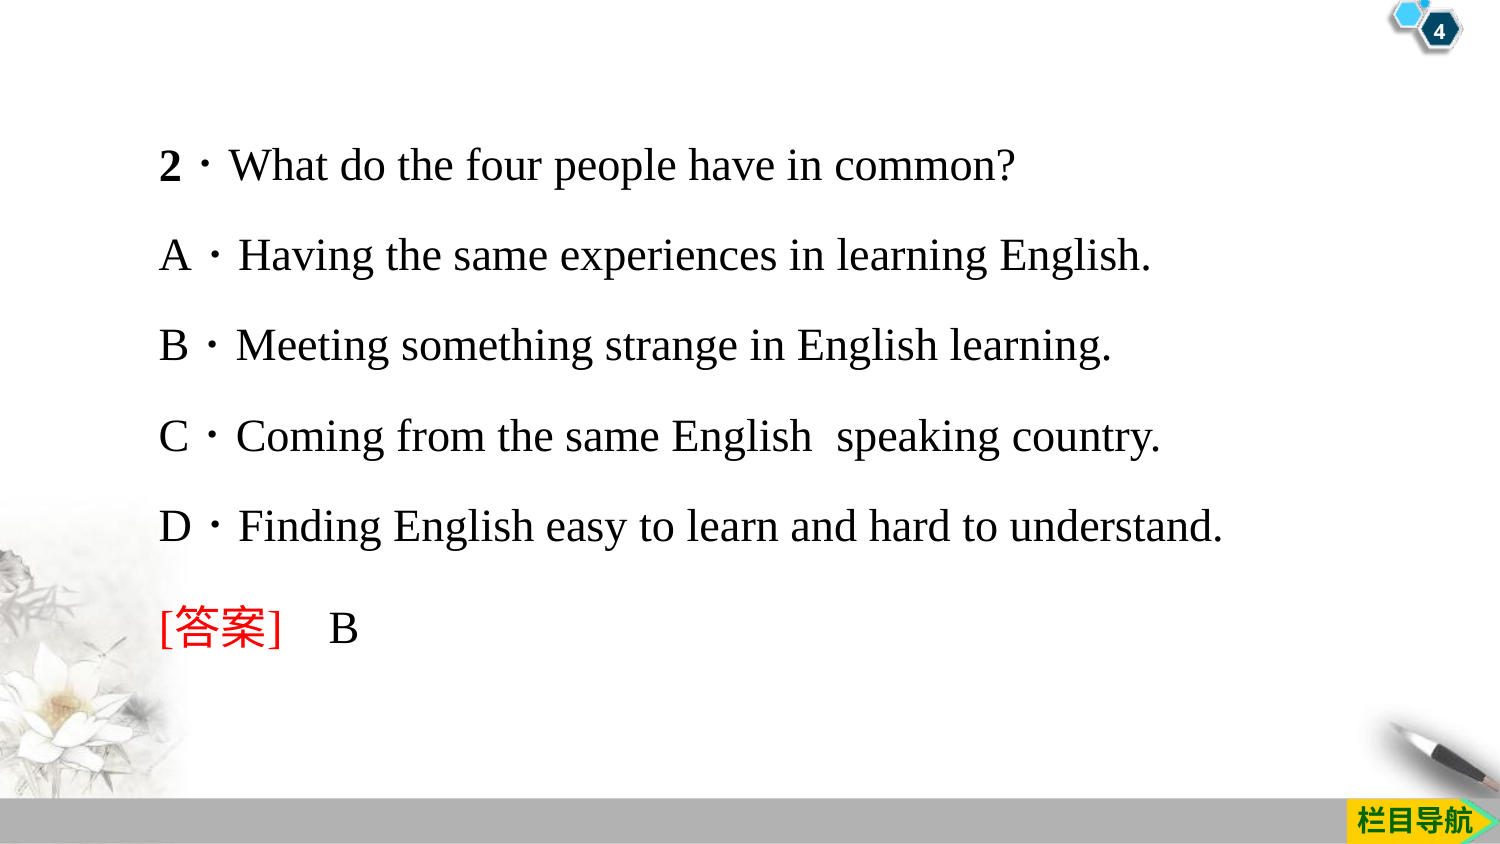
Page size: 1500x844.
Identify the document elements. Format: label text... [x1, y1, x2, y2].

picture [0, 0, 1500, 798]
slide_number 4 [1378, 12, 1500, 71]
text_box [66, 135, 1434, 586]
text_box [66, 598, 1434, 689]
picture [1347, 799, 1500, 844]
